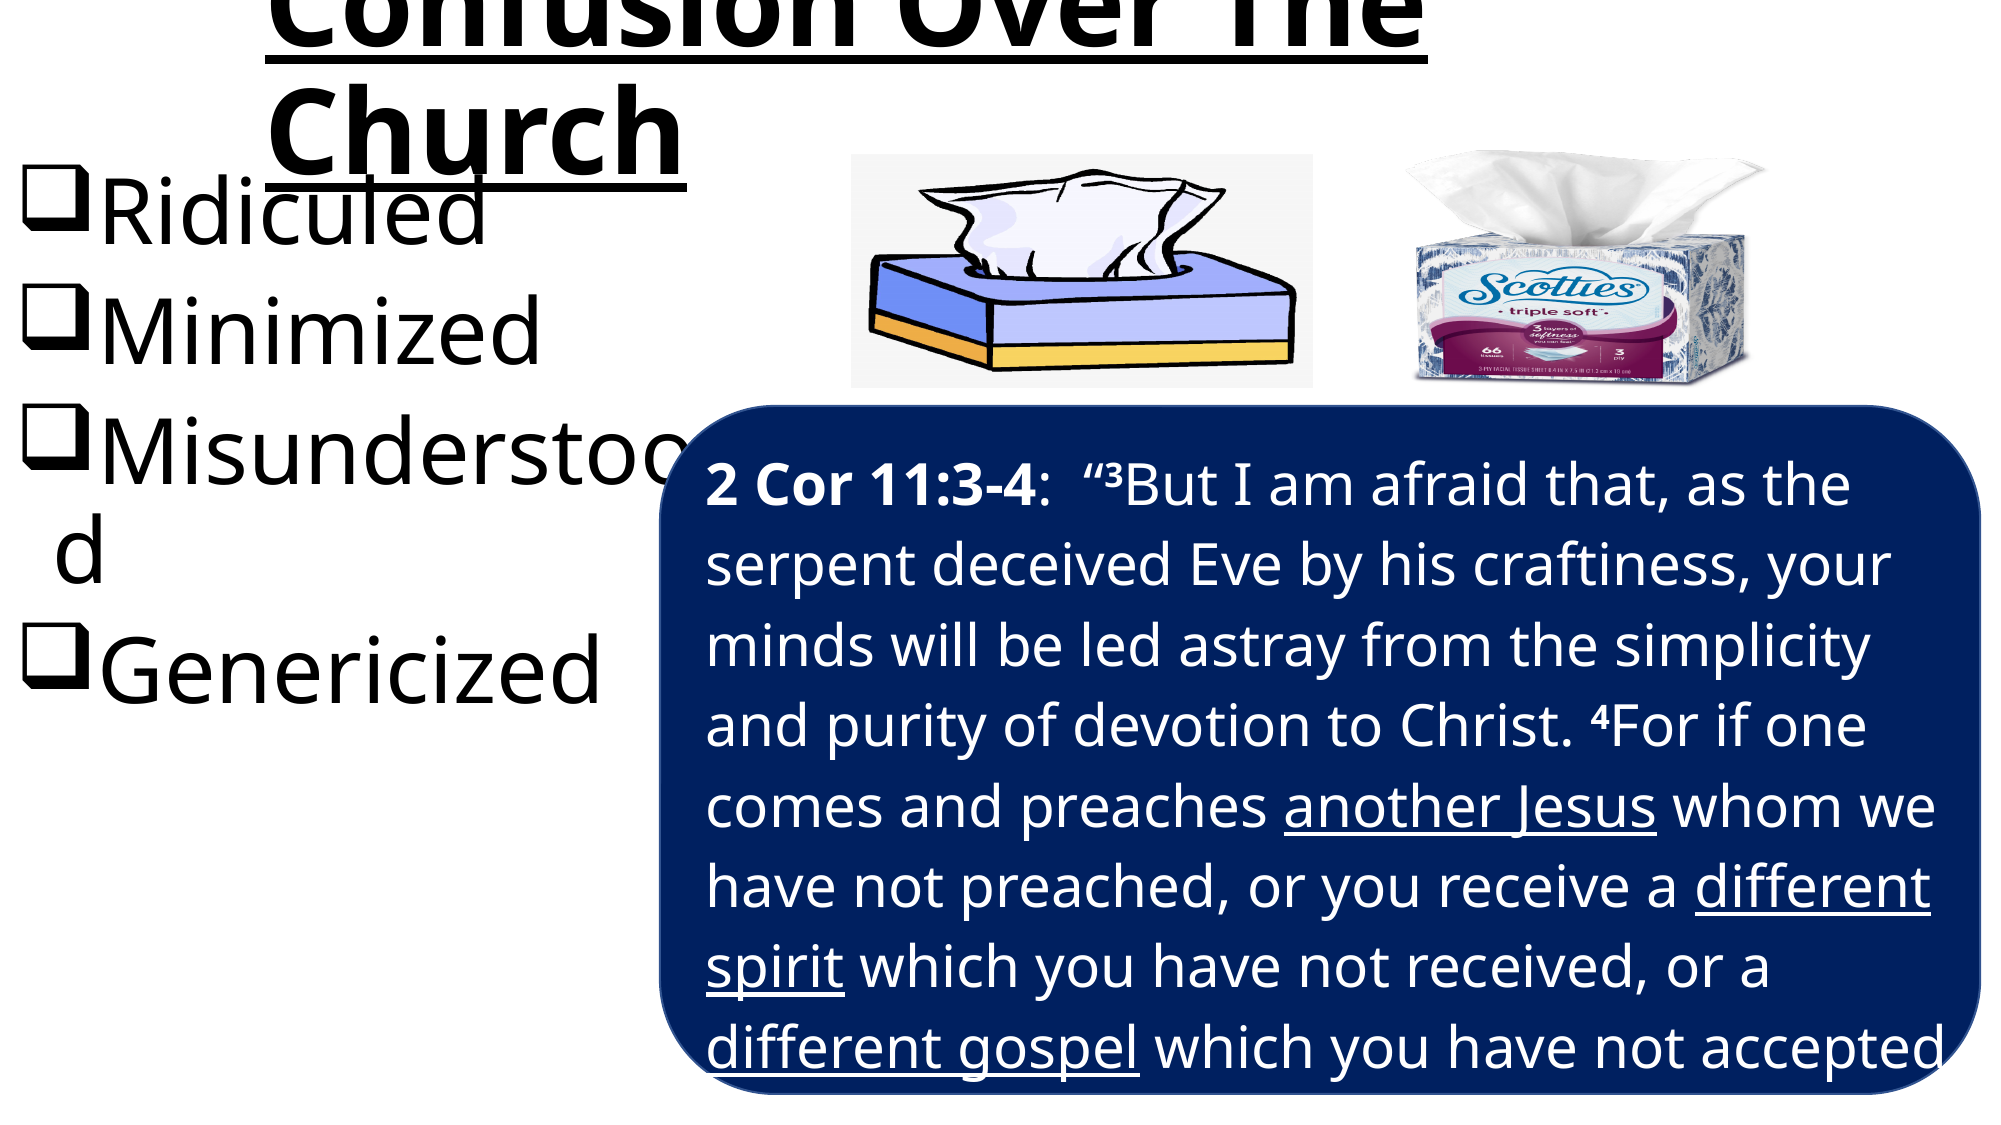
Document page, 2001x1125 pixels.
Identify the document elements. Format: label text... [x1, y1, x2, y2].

picture [1397, 147, 1779, 394]
title Confusion Over The Church [249, 0, 1750, 144]
picture [851, 154, 1313, 389]
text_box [659, 405, 1986, 1125]
list Ridiculed Minimized Misunderstood Genericized [0, 157, 738, 1125]
